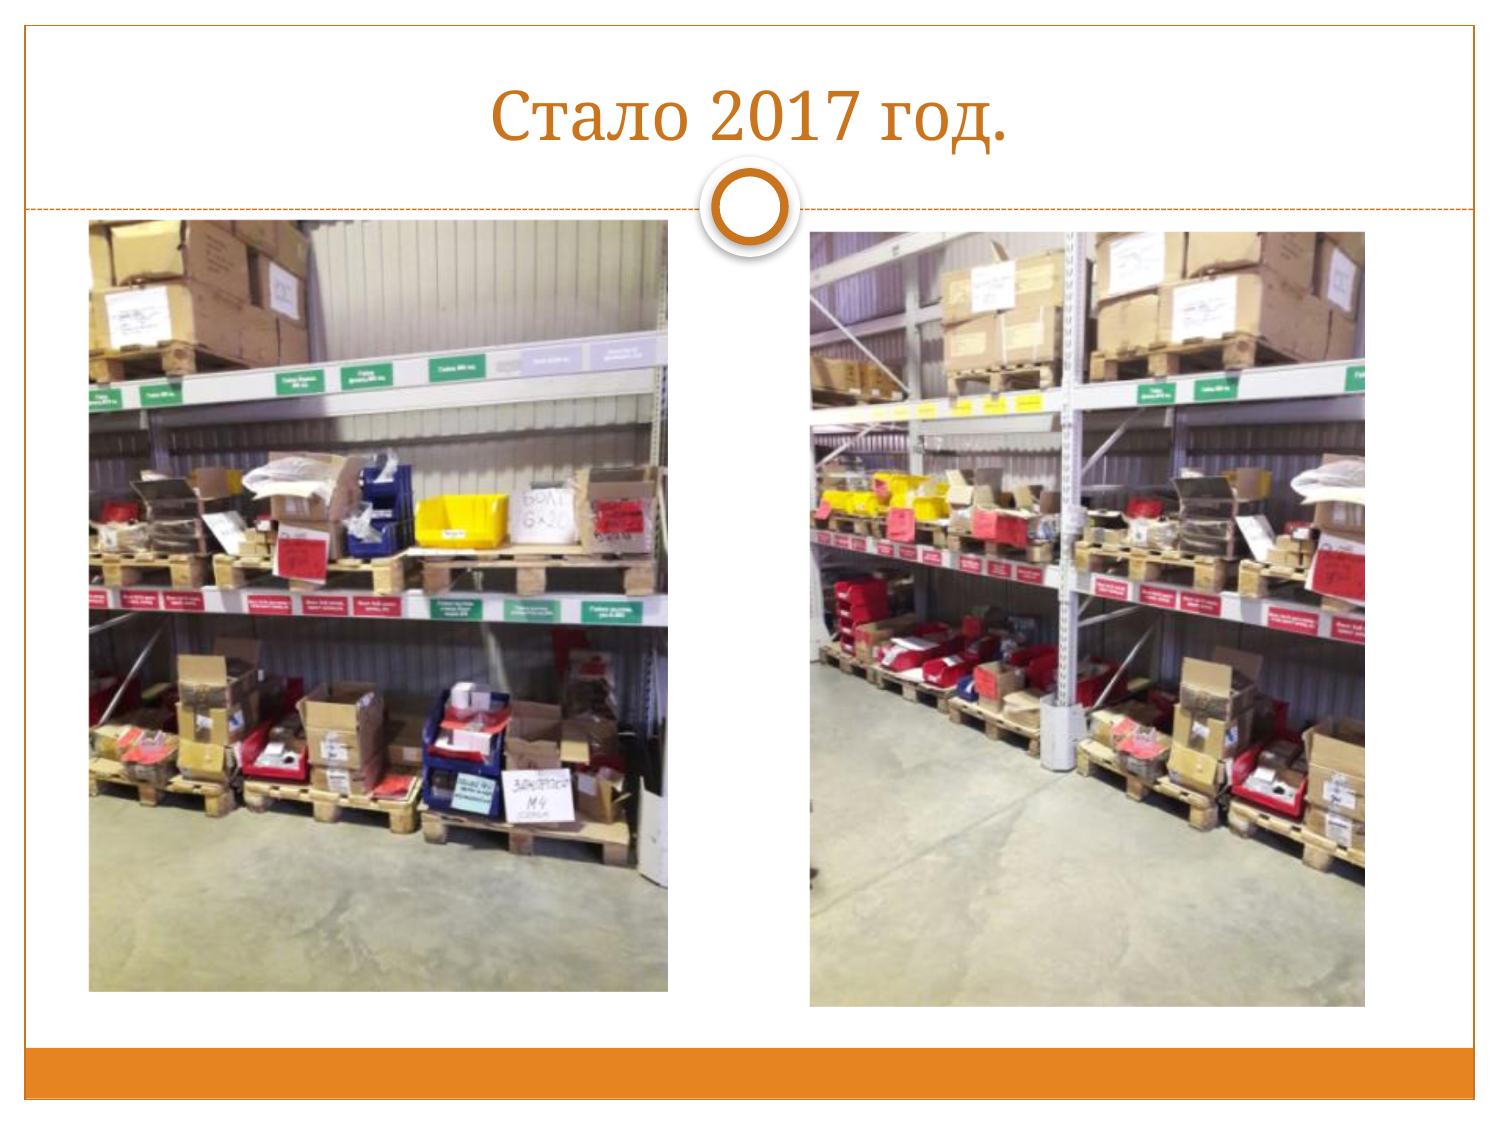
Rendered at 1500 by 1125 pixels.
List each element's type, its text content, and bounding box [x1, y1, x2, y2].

picture [0, 221, 1475, 1006]
title Стало 2017 год. [49, 37, 1450, 162]
